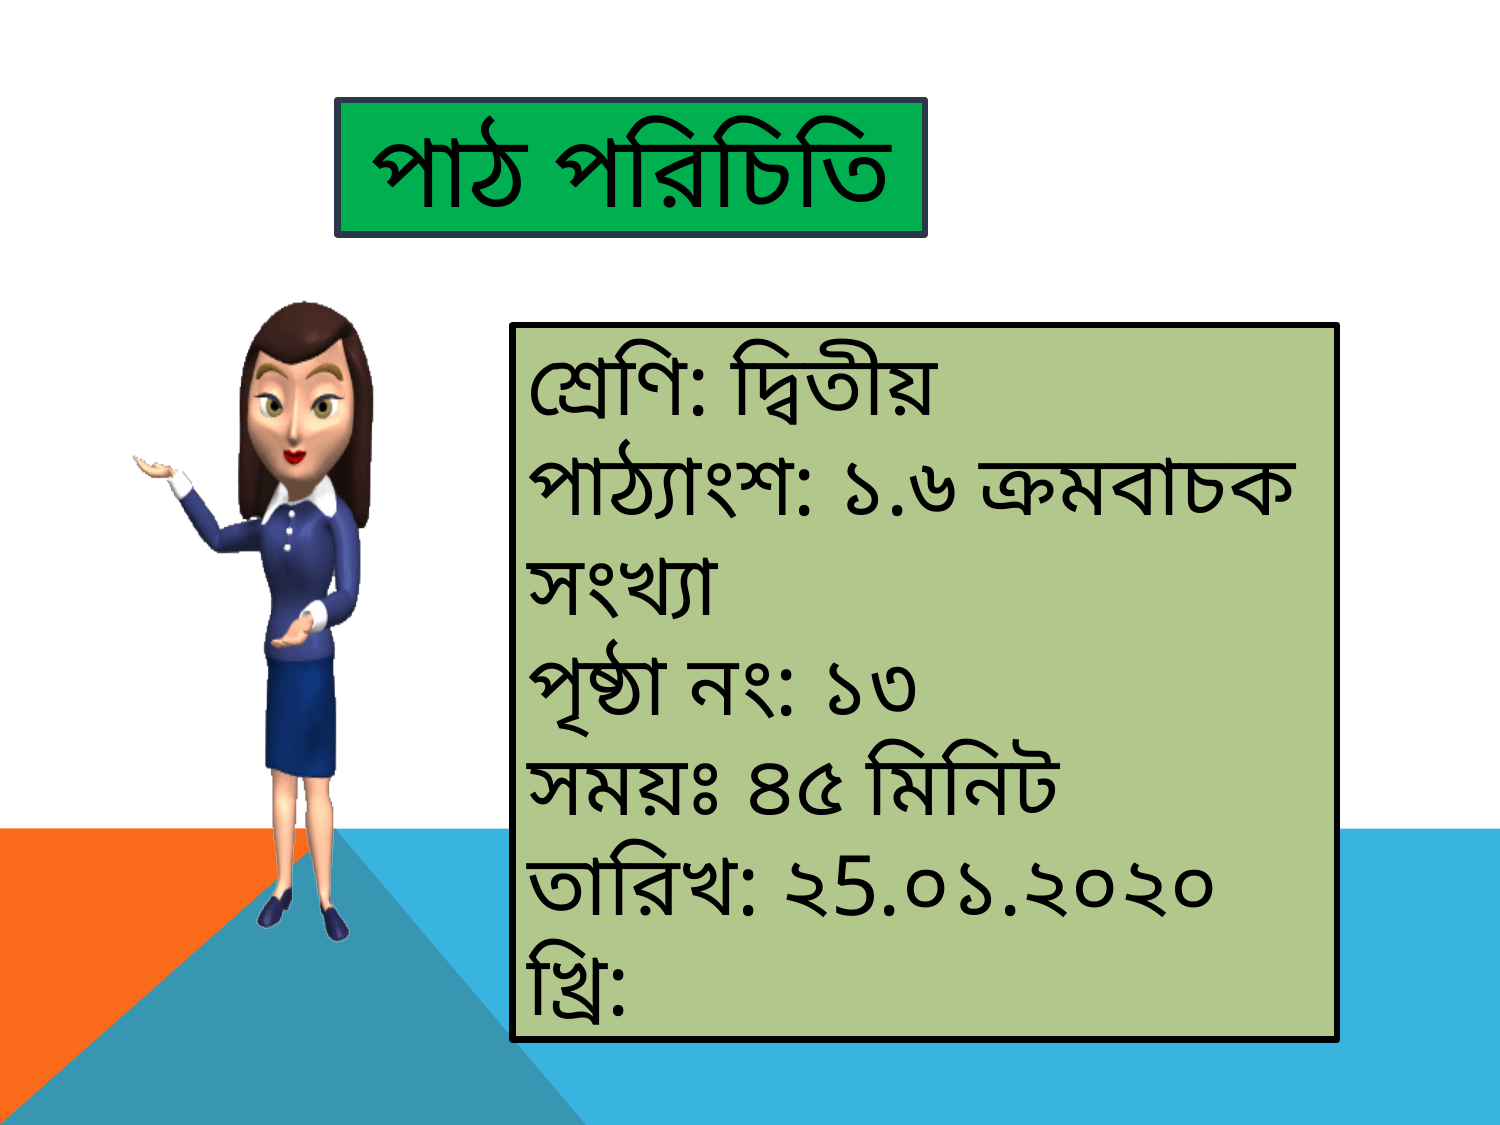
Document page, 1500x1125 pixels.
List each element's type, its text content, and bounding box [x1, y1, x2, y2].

text_box [73, 273, 449, 947]
text_box পাঠ পরিচিতি [337, 99, 925, 235]
text_box শ্রেণি: দ্বিতীয় পাঠ্যাংশ: ১.৬ ক্রমবাচক সংখ্যা পৃষ্ঠা নং: ১৩ সময়ঃ ৪৫ মিনিট তারিখ: ২5.০১.২০২০ খ্রি: [512, 324, 1338, 1040]
